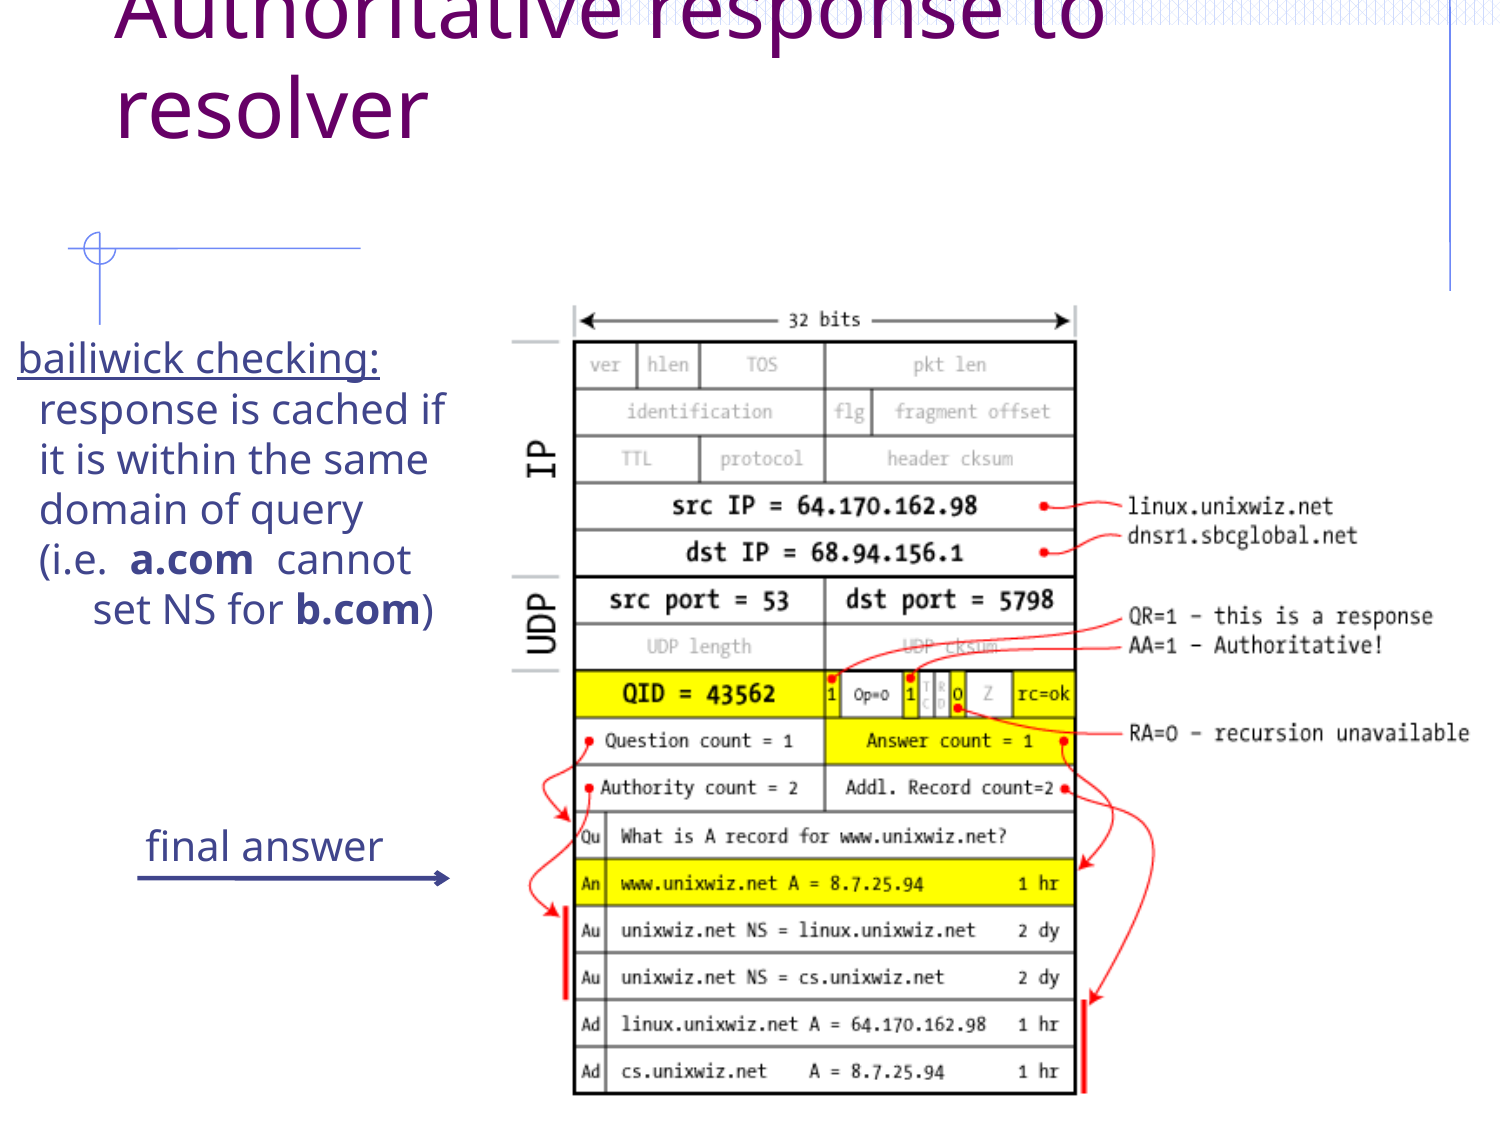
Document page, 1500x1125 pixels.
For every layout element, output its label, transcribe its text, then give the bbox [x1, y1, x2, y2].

picture [487, 291, 1489, 1113]
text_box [137, 812, 451, 879]
text_box bailiwick checking: response is cached if it is within the same domain of query (i.e. a.com cannot set NS for b.com) [2, 324, 461, 690]
title Authoritative response to resolver [99, 50, 1375, 163]
